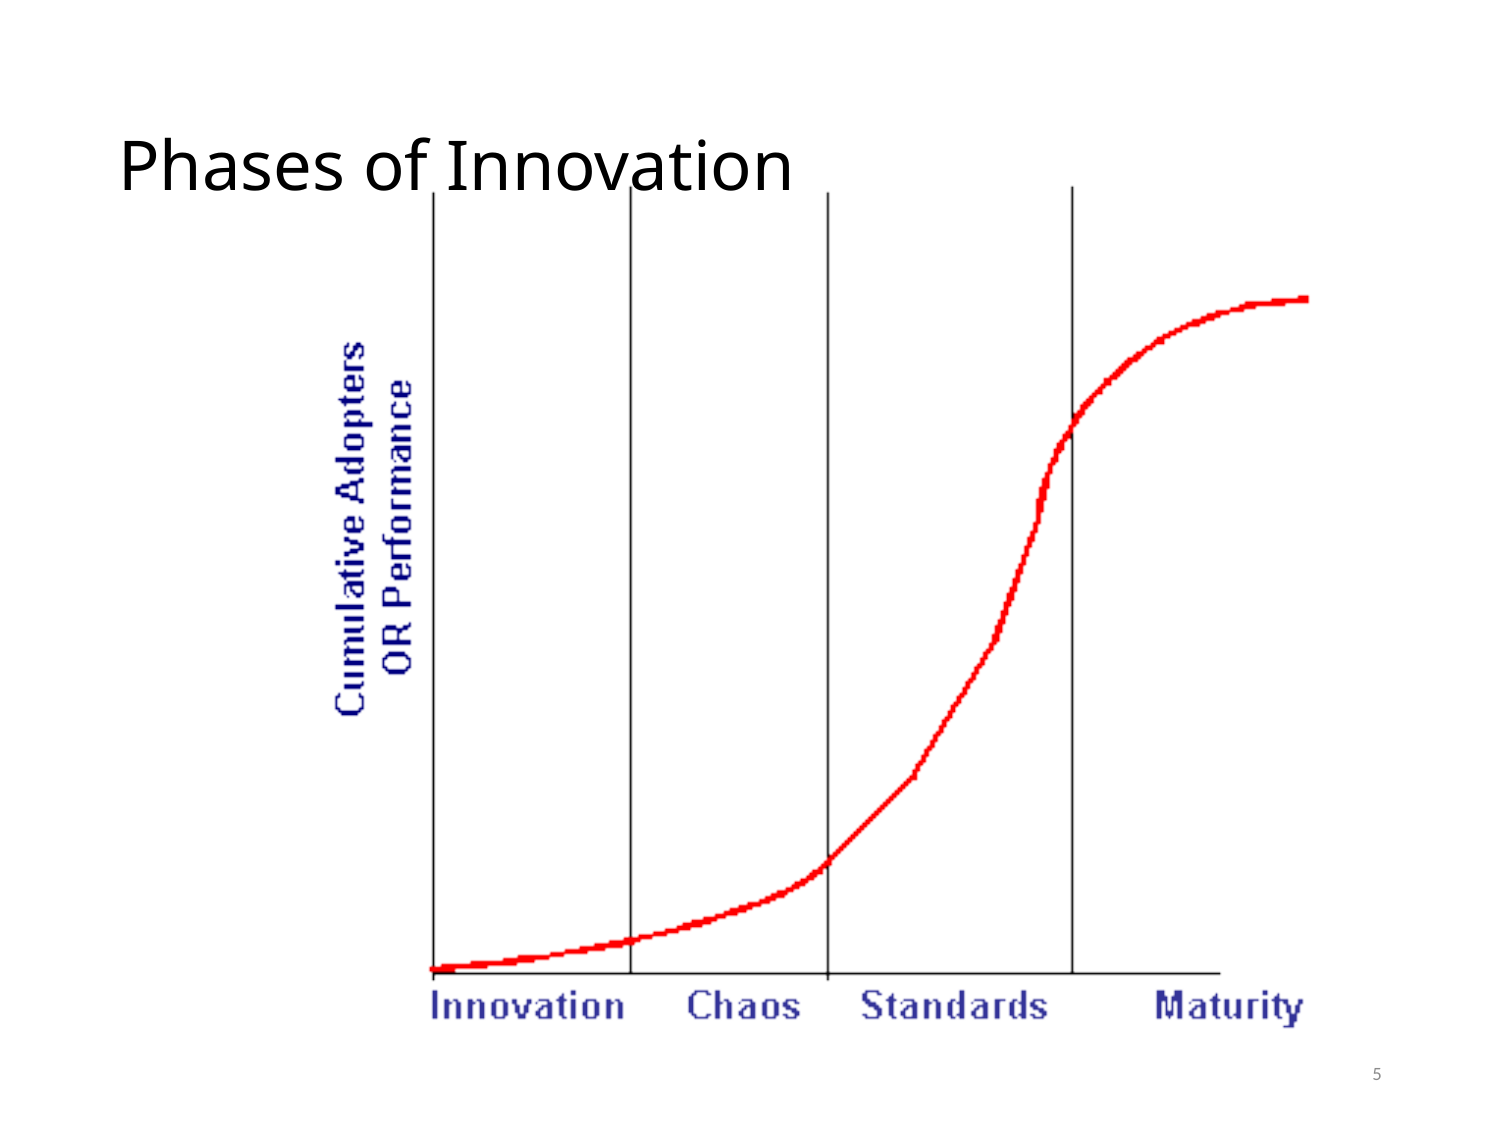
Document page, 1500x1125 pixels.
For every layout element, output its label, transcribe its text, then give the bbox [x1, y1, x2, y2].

title Phases of Innovation [103, 59, 1397, 278]
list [324, 184, 1375, 1032]
slide_number 5 [1059, 1042, 1397, 1103]
